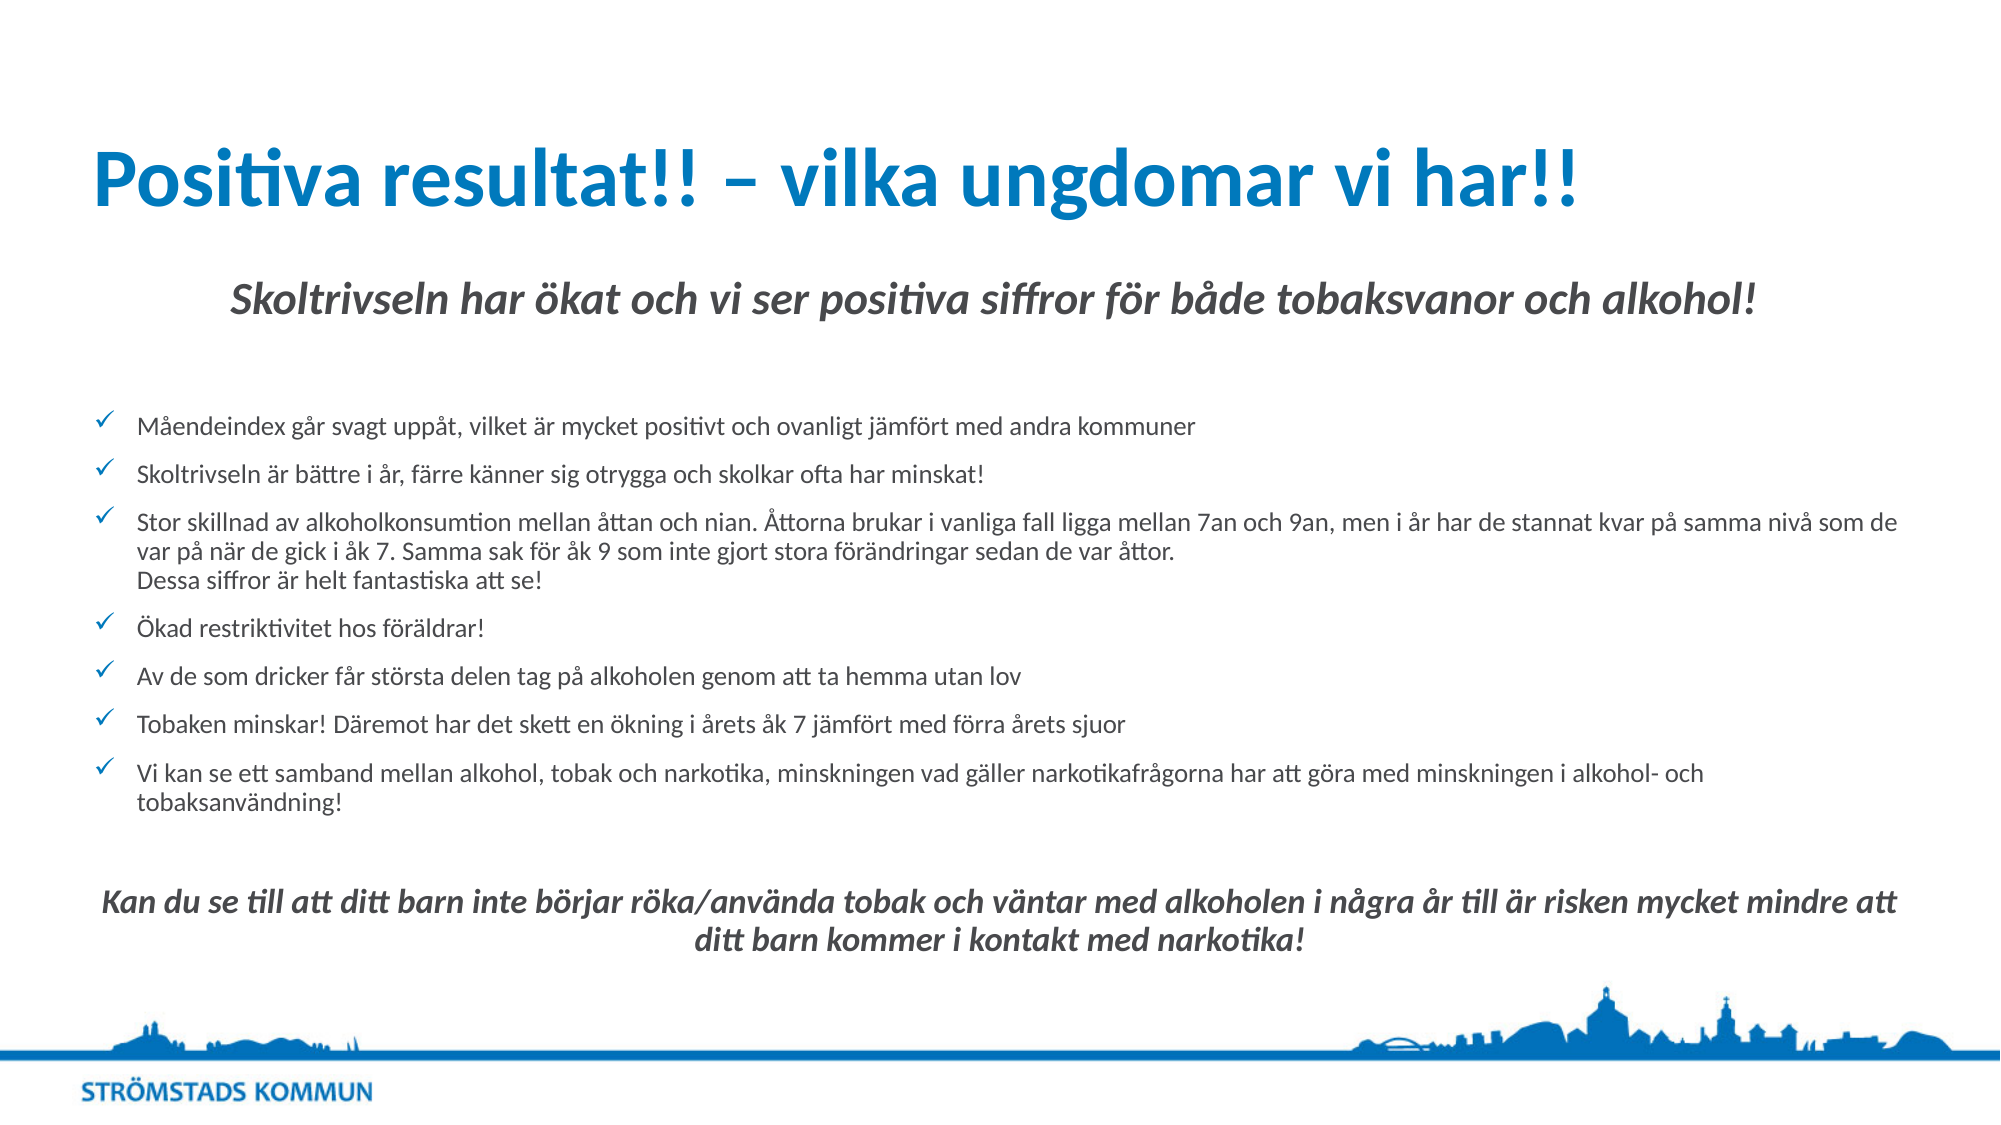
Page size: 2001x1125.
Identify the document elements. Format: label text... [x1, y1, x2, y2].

list Skoltrivseln har ökat och vi ser positiva siffror för både tobaksvanor och alkohol! Måendeindex går svagt uppåt, vilket är mycket positivt och ovanligt jämfört med andra kommuner Skoltrivseln är bättre i år, färre känner sig otrygga och skolkar ofta har minskat! Stor skillnad av alkoholkonsumtion mellan åttan och nian. Åttorna brukar i vanliga fall ligga mellan 7an och 9an, men i år har de stannat kvar på samma nivå som de var på när de gick i åk 7. Samma sak för åk 9 som inte gjort stora förändringar sedan de var åttor. Dessa siffror är helt fantastiska att se! Ökad restriktivitet hos föräldrar! Av de som dricker får största delen tag på alkoholen genom att ta hemma utan lov Tobaken minskar! Däremot har det skett en ökning i årets åk 7 jämfört med förra årets sjuor Vi kan se ett samband mellan alkohol, tobak och narkotika, minskningen vad gäller narkotikafrågorna har att göra med minskningen i alkohol- och tobaksanvändning! Kan du se till att ditt barn inte börjar röka/använda tobak och väntar med alkoholen i några år till är risken mycket mindre att ditt barn kommer i kontakt med narkotika! [78, 267, 1922, 1000]
title Positiva resultat!! – vilka ungdomar vi har!! [78, 60, 1922, 232]
picture [0, 960, 2000, 1125]
